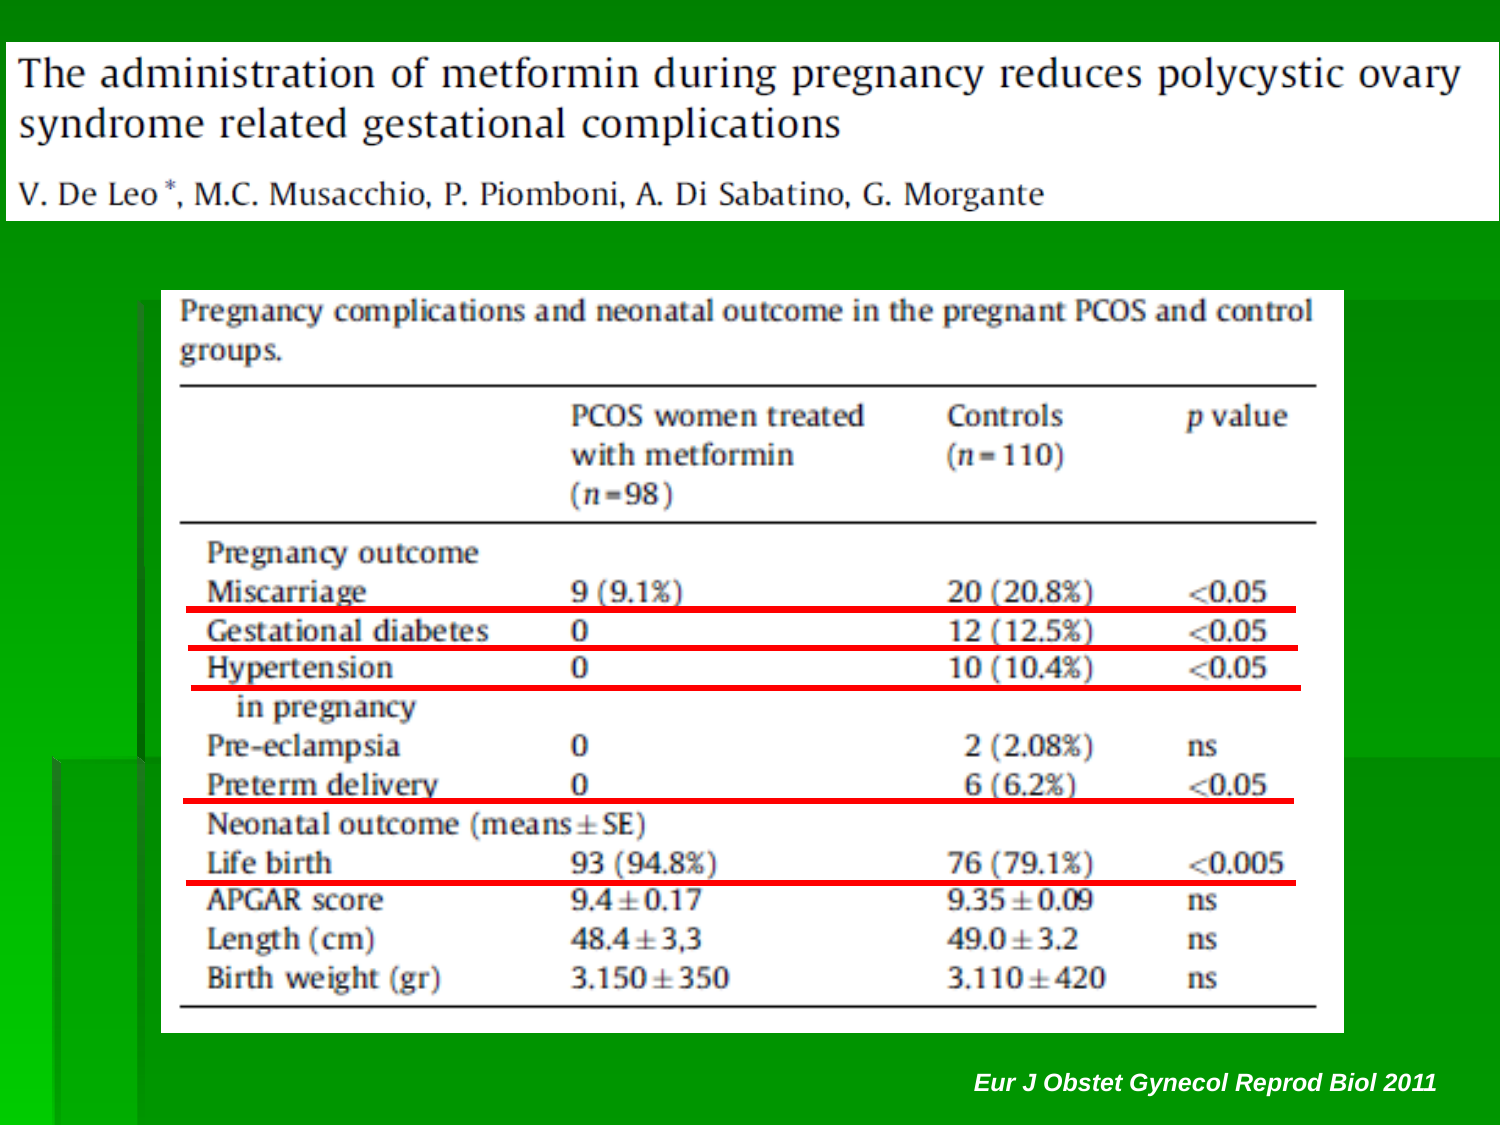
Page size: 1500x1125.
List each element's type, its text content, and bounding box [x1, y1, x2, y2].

text_box Eur J Obstet Gynecol Reprod Biol 2011 [958, 1058, 1454, 1104]
picture [6, 42, 1499, 221]
picture [161, 290, 1344, 1034]
